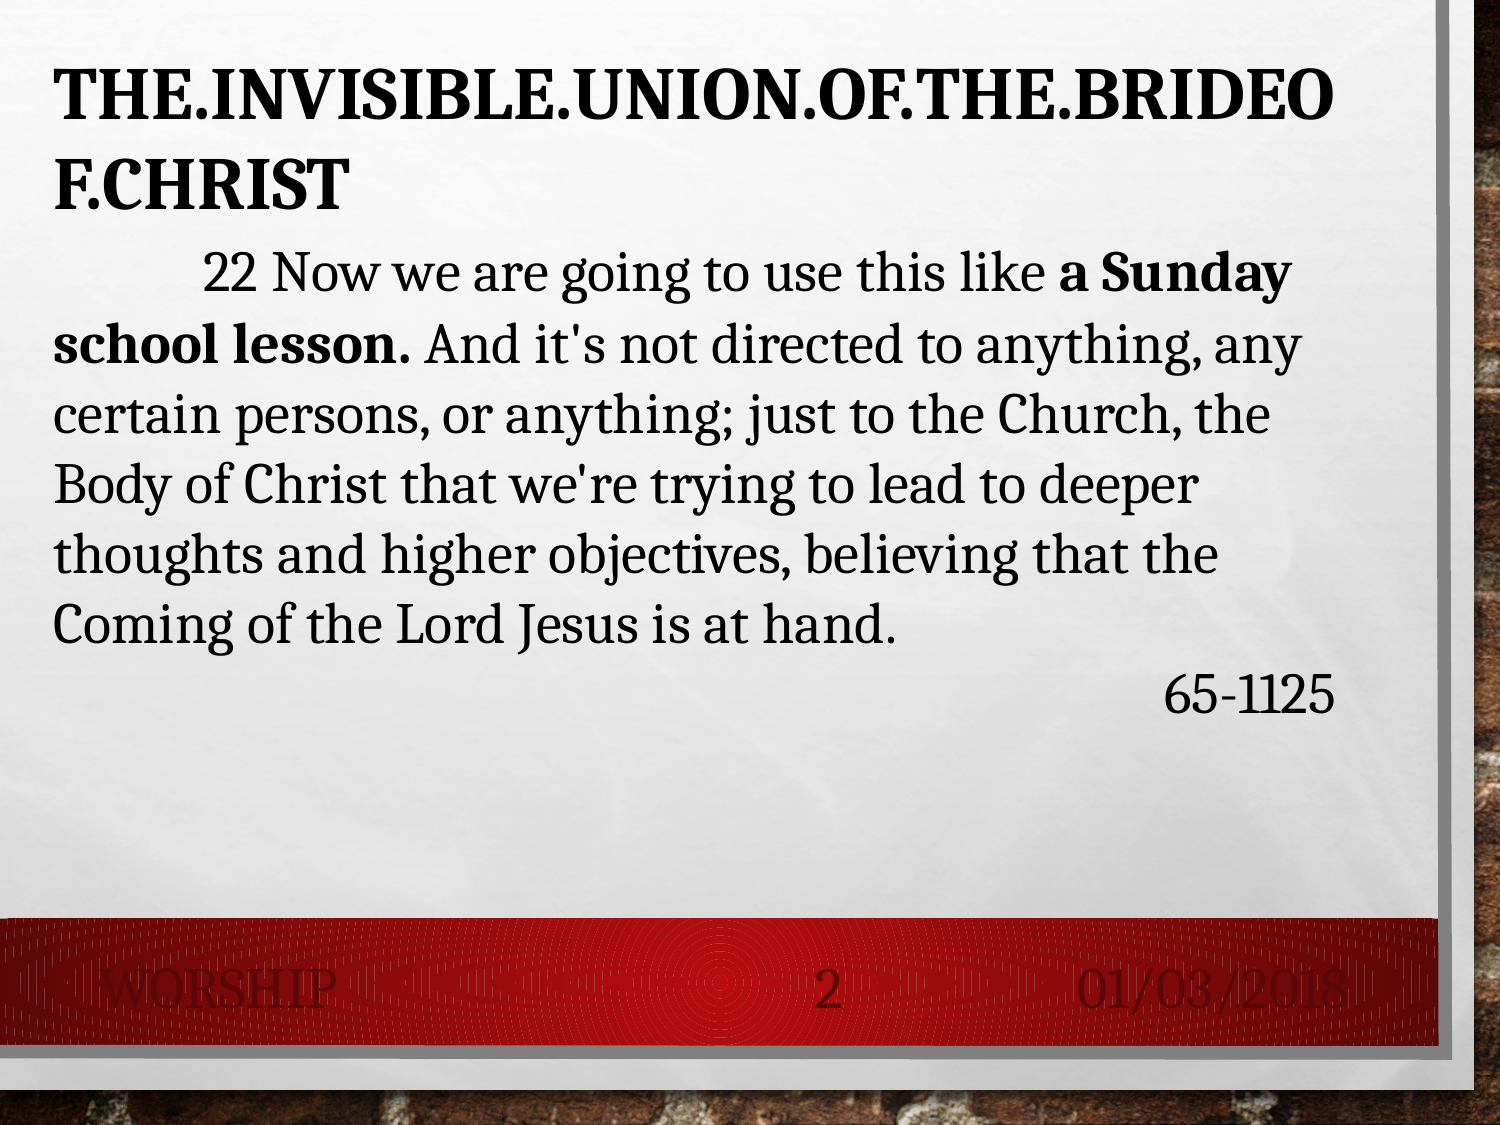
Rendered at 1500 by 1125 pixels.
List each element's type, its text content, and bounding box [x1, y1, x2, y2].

footer Worship [84, 944, 761, 1027]
slide_number 2 [773, 944, 886, 1027]
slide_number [897, 944, 1364, 1027]
picture [0, 0, 1500, 1125]
text_box THE.INVISIBLE.UNION.OF.THE.BRIDEOF.CHRIST 22 Now we are going to use this like a Sunday school lesson. And it's not directed to anything, any certain persons, or anything; just to the Church, the Body of Christ that we're trying to lead to deeper thoughts and higher objectives, believing that the Coming of the Lord Jesus is at hand. 65-1125 [38, 37, 1364, 732]
